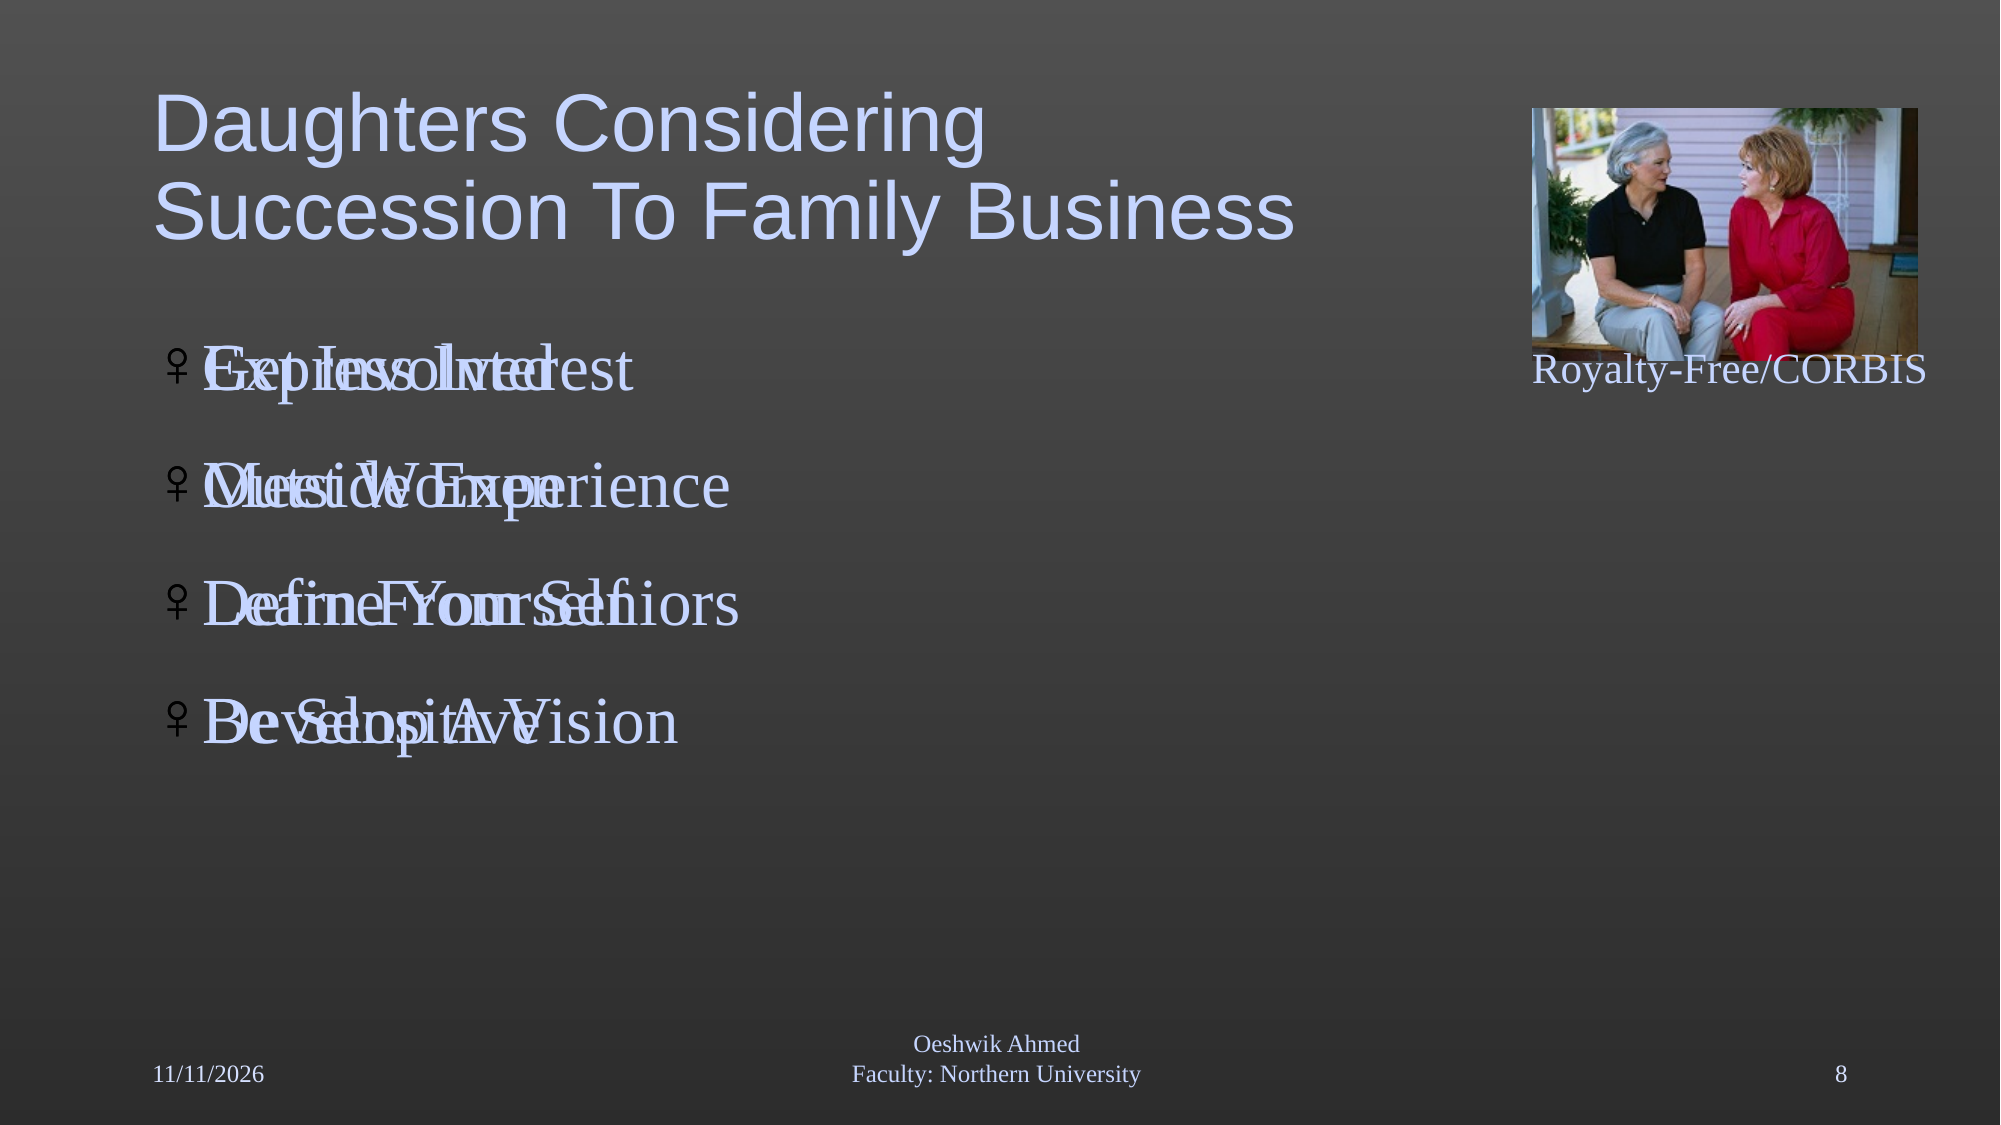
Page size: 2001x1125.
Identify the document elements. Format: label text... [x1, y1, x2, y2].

slide_number 8 [1412, 1042, 1863, 1103]
list Get Involved Meet Women Define Yourself Develop A Vision [137, 299, 1863, 1014]
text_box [1515, 108, 1946, 447]
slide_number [137, 1042, 588, 1103]
footer Oeshwik Ahmed Faculty: Northern University [662, 1042, 1338, 1103]
title Daughters Considering Succession To Family Business [137, 59, 1863, 278]
